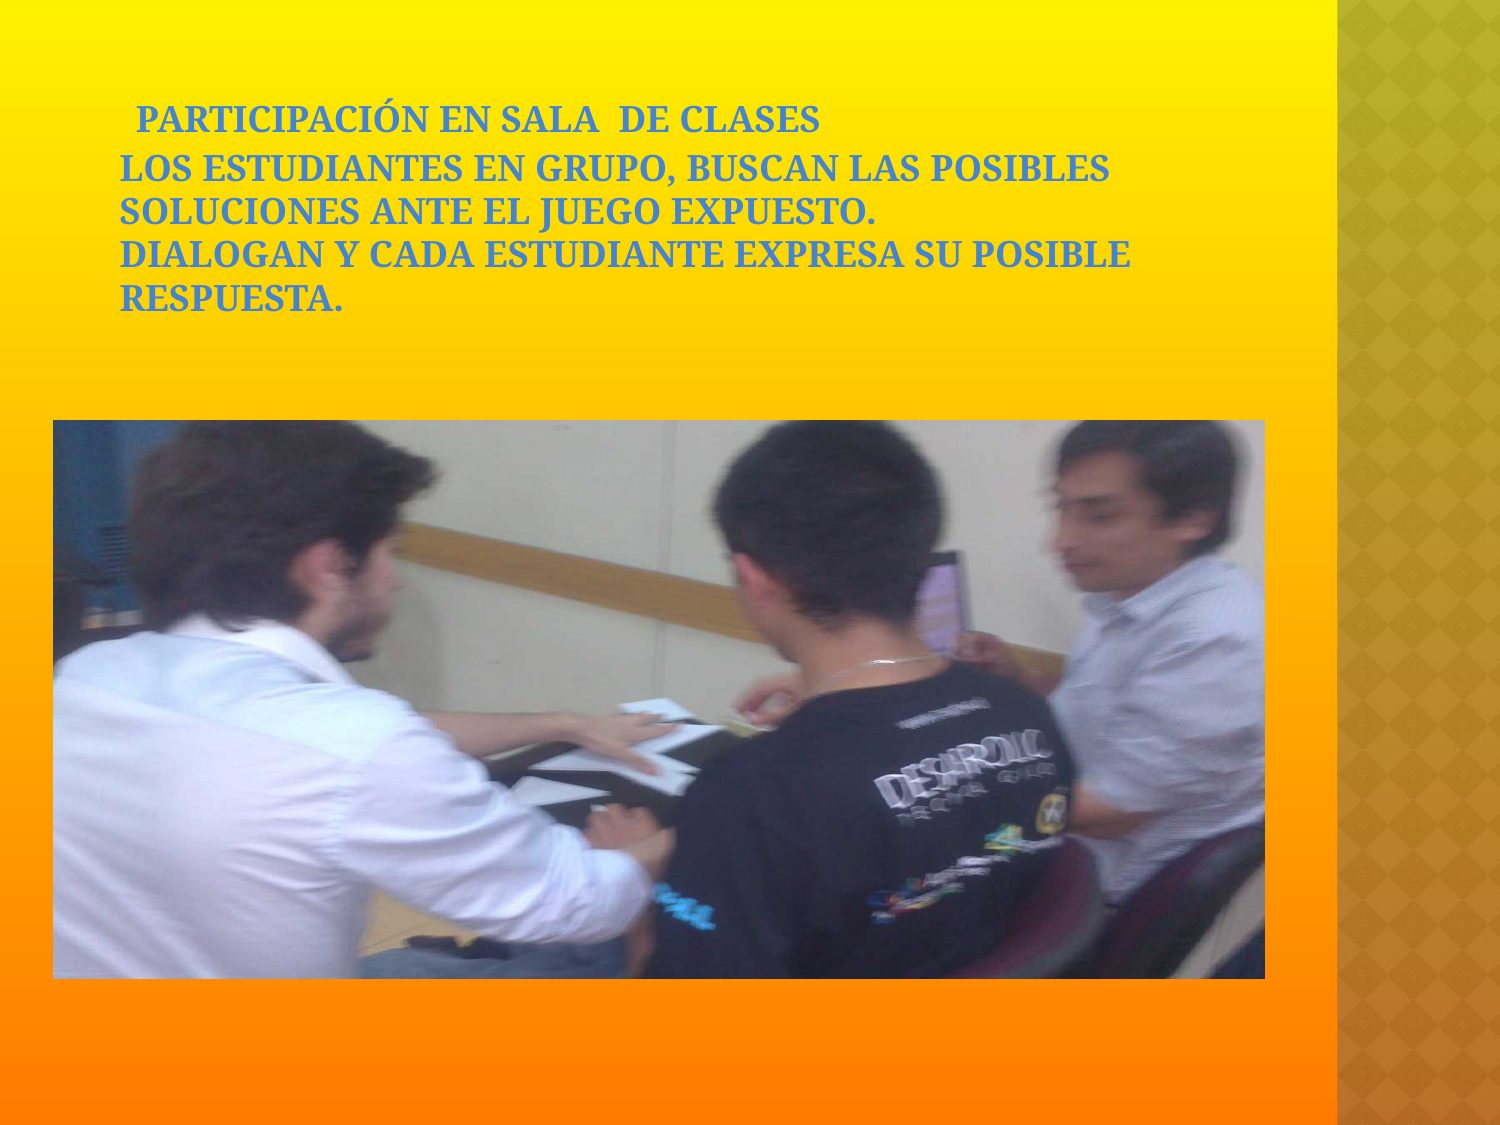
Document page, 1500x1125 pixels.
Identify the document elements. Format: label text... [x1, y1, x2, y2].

picture [52, 420, 1266, 980]
title Participación en sala de clases Los estudiantes en grupo, buscan las posibles soluciones ante el juego expuesto. Dialogan y cada estudiante expresa su posible respuesta. [112, 66, 1306, 362]
